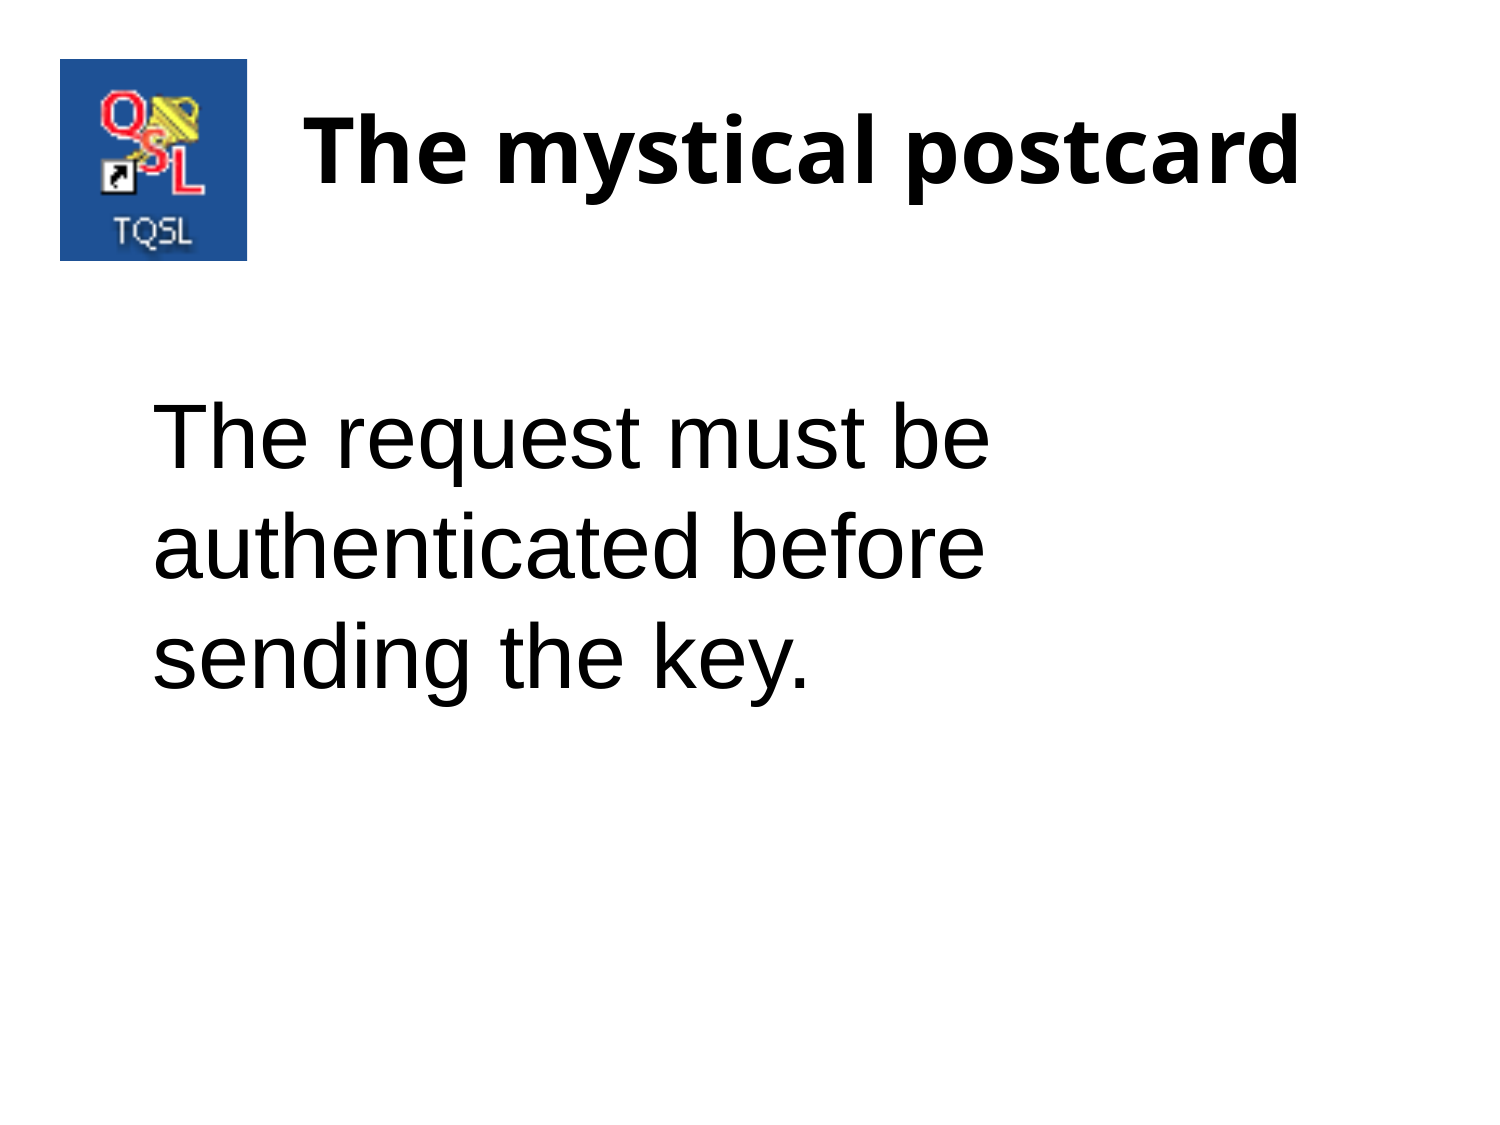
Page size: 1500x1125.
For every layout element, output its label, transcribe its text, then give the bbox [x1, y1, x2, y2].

text_box The mystical postcard [300, 90, 1455, 203]
text_box The request must be authenticated before sending the key. [150, 374, 1218, 707]
text_box [60, 59, 248, 261]
